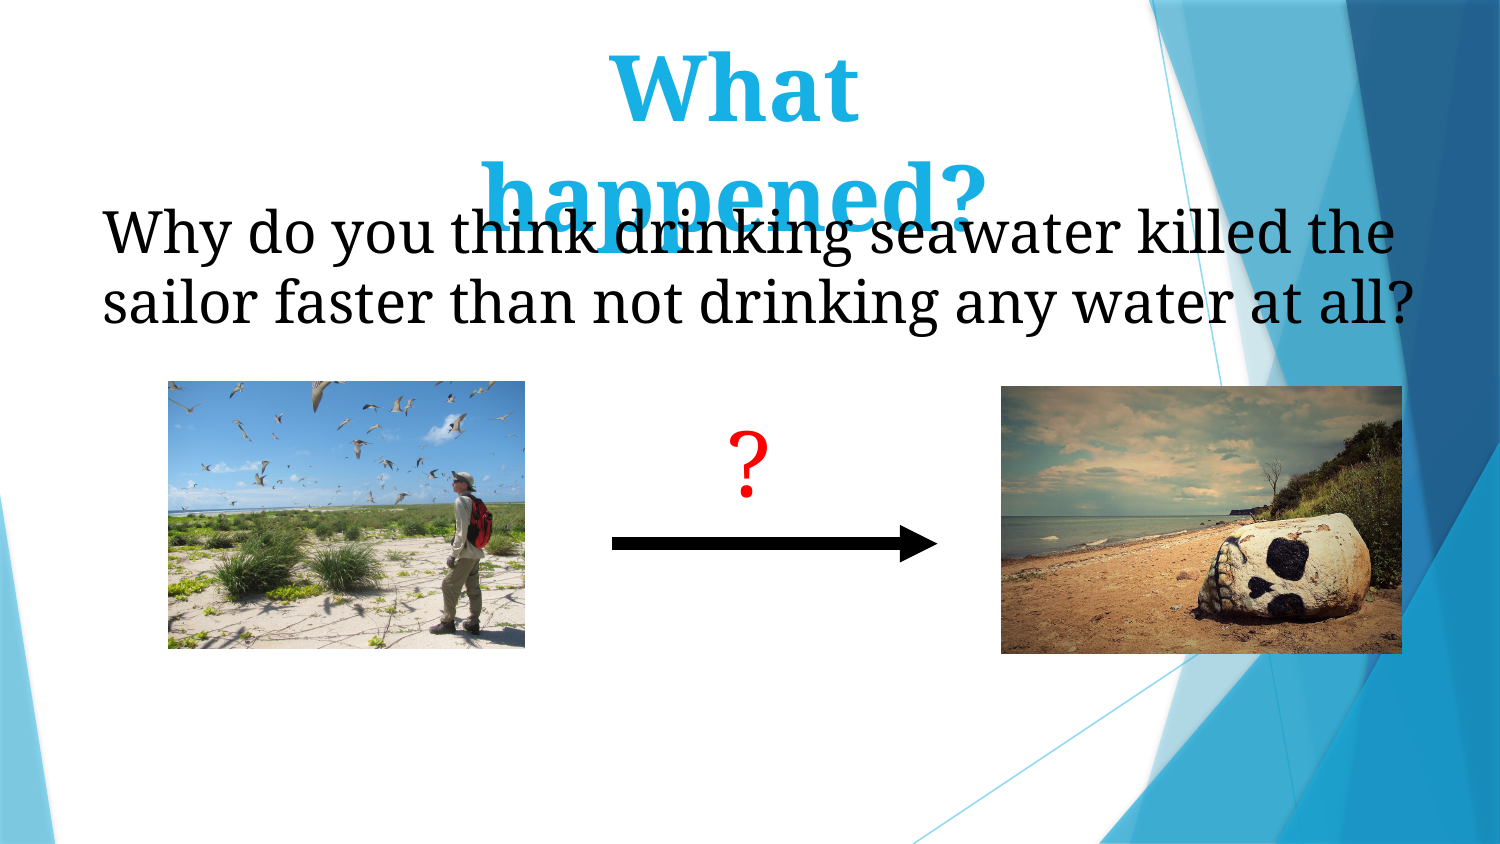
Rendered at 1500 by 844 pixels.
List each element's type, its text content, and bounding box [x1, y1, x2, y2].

text_box ? [712, 398, 813, 493]
picture [168, 381, 526, 650]
title What happened? [361, 22, 1110, 163]
picture [1000, 385, 1403, 654]
text_box Why do you think drinking seawater killed the sailor faster than not drinking any water at all? [87, 187, 1438, 304]
